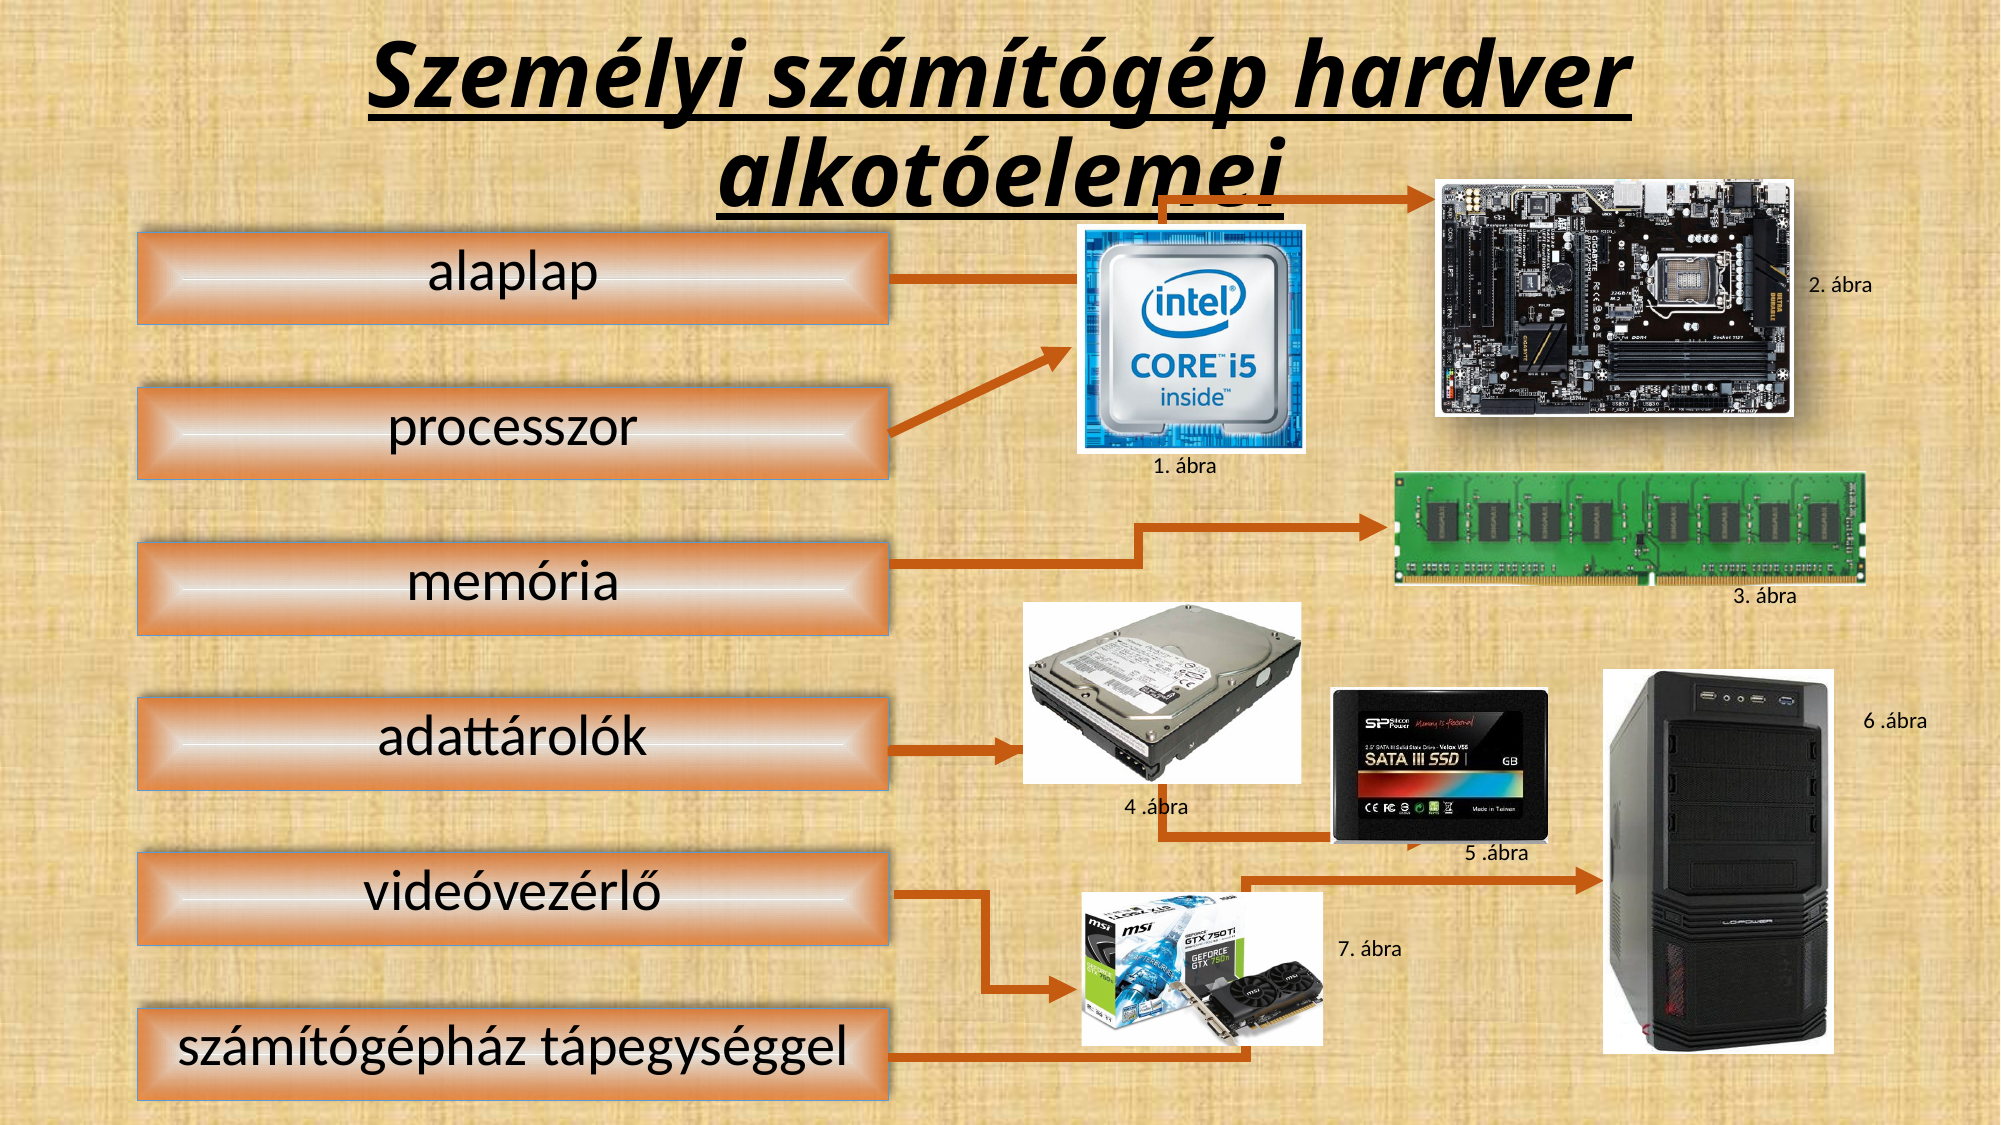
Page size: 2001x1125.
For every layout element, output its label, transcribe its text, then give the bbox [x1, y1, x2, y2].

text_box adattárolók [137, 697, 889, 791]
picture [0, 0, 2001, 1125]
text_box videóvezérlő [137, 852, 889, 946]
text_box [888, 880, 1604, 1058]
text_box 3. ábra [1718, 586, 1856, 616]
text_box számítógépház tápegységgel [137, 1008, 889, 1101]
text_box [888, 527, 1388, 564]
text_box 1. ábra [1138, 454, 1276, 486]
text_box 6 .ábra [1848, 697, 1986, 741]
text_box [888, 199, 1435, 279]
text_box memória [137, 542, 889, 636]
text_box 2. ábra [1843, 262, 1932, 305]
text_box 5 .ábra [1449, 829, 1588, 872]
text_box alaplap [137, 232, 889, 325]
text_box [888, 347, 1072, 434]
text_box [888, 749, 1330, 837]
text_box processzor [137, 387, 889, 480]
title Személyi számítógép hardver alkotóelemei [137, 59, 1863, 195]
